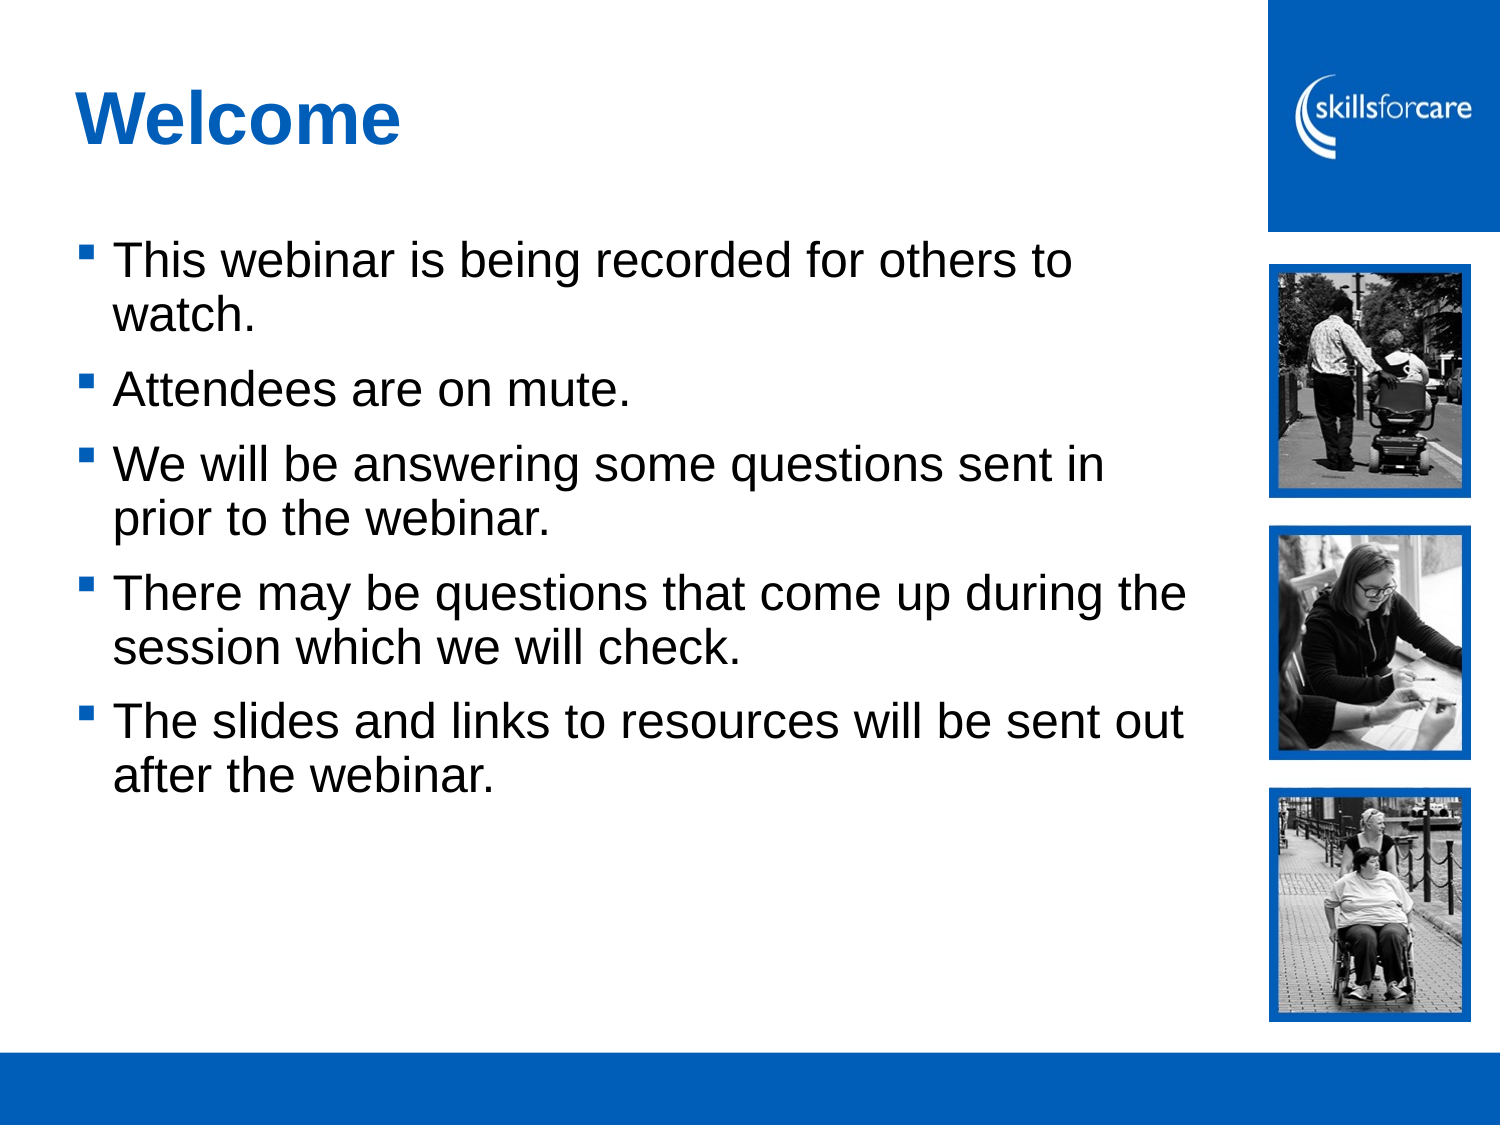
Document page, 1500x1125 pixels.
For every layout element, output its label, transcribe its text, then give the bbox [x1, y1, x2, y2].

title Welcome [59, 71, 1207, 179]
list This webinar is being recorded for others to watch. Attendees are on mute. We will be answering some questions sent in prior to the webinar. There may be questions that come up during the session which we will check. The slides and links to resources will be sent out after the webinar. [60, 227, 1206, 995]
picture [1269, 264, 1471, 1022]
picture [1268, 0, 1500, 232]
